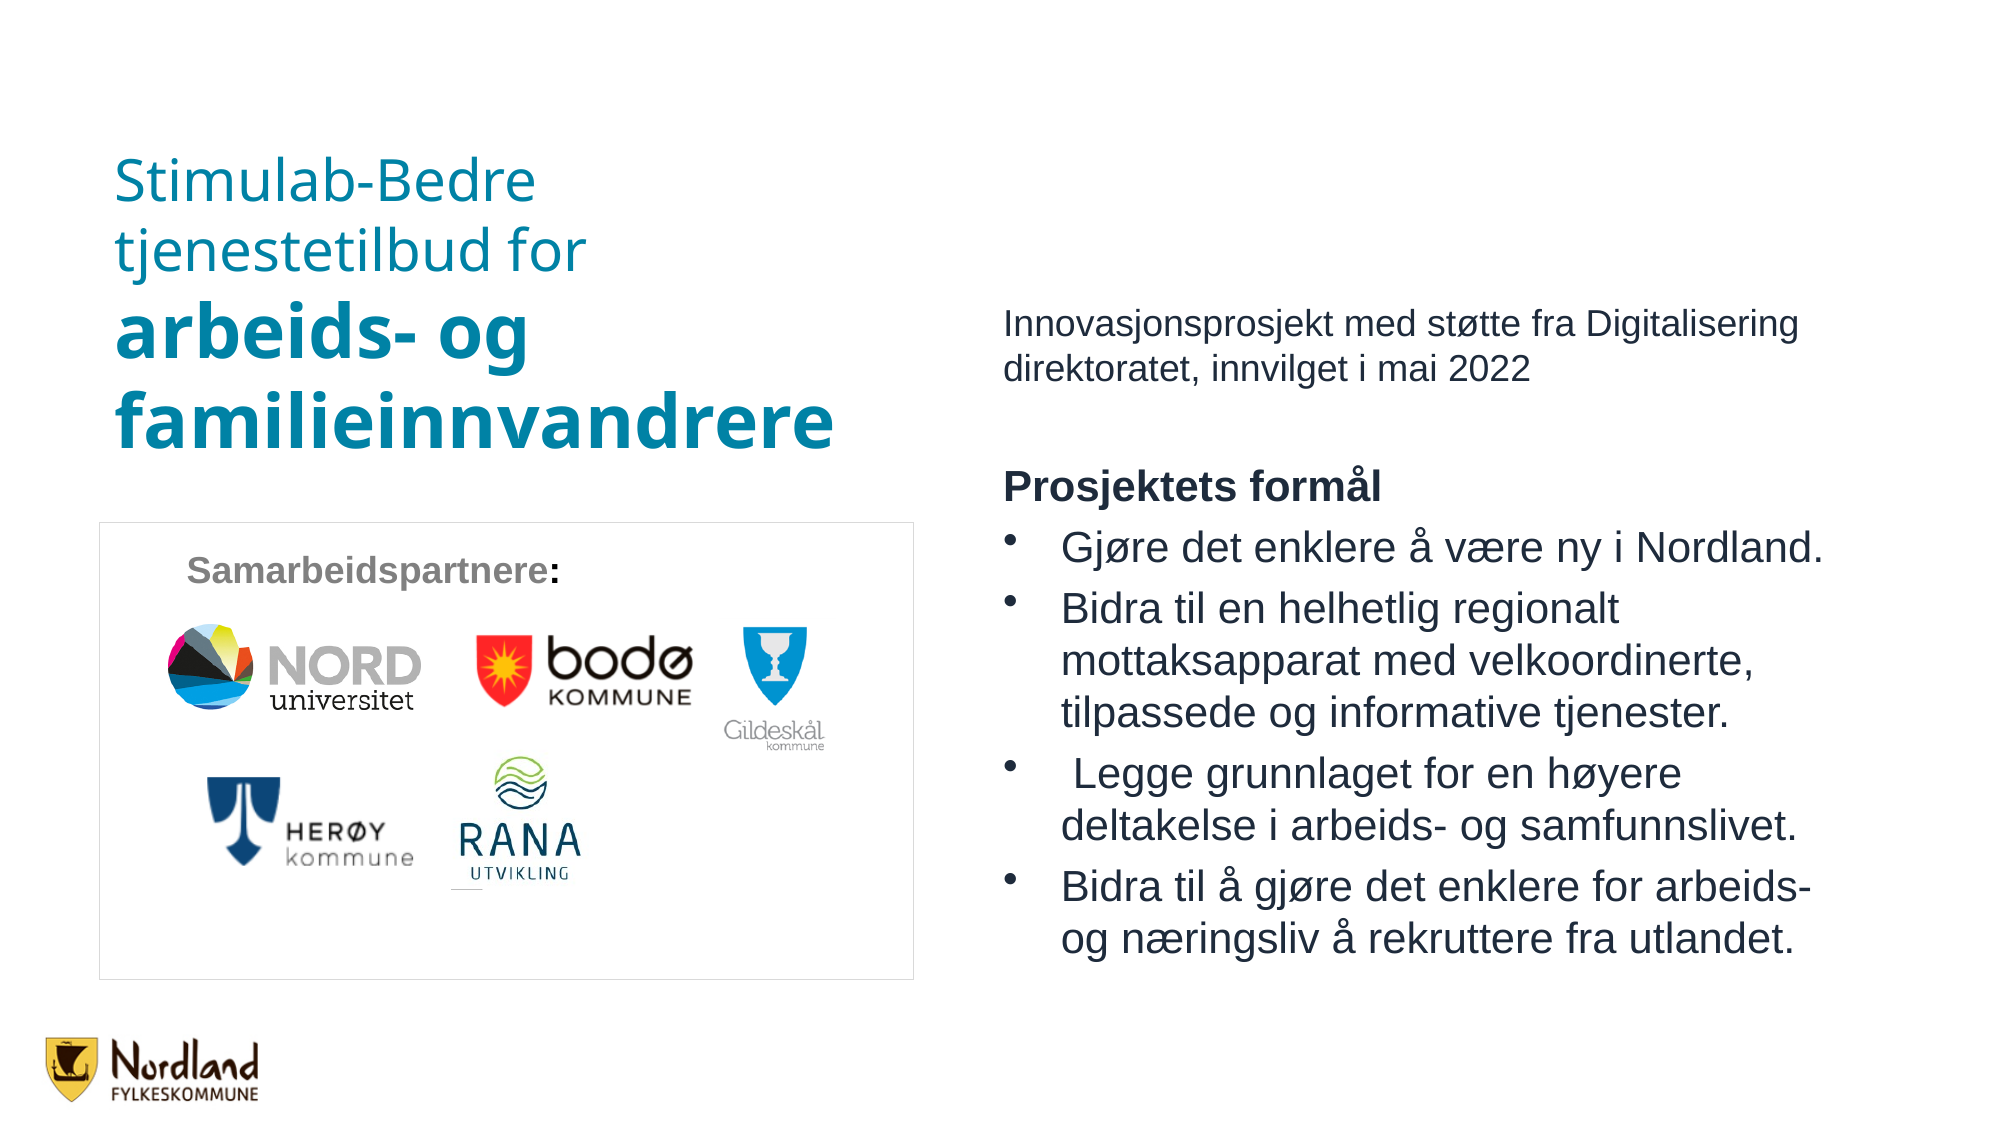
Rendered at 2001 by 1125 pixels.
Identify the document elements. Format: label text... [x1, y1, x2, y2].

picture [450, 603, 836, 759]
picture [137, 608, 435, 723]
picture [0, 893, 729, 1125]
picture [450, 741, 589, 890]
text_box [99, 522, 914, 980]
title Stimulab-Bedre tjenestetilbud for arbeids- og familieinnvandrere [99, 143, 914, 508]
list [171, 757, 443, 881]
list Innovasjonsprosjekt med støtte fra Digitalisering direktoratet, innvilget i mai 2022 Prosjektets formål Gjøre det enklere å være ny i Nordland. Bidra til en helhetlig regionalt mottaksapparat med velkoordinerte, tilpassede og informative tjenester. Legge grunnlaget for en høyere deltakelse i arbeids- og samfunnslivet. Bidra til å gjøre det enklere for arbeids- og næringsliv å rekruttere fra utlandet. [988, 291, 1862, 980]
